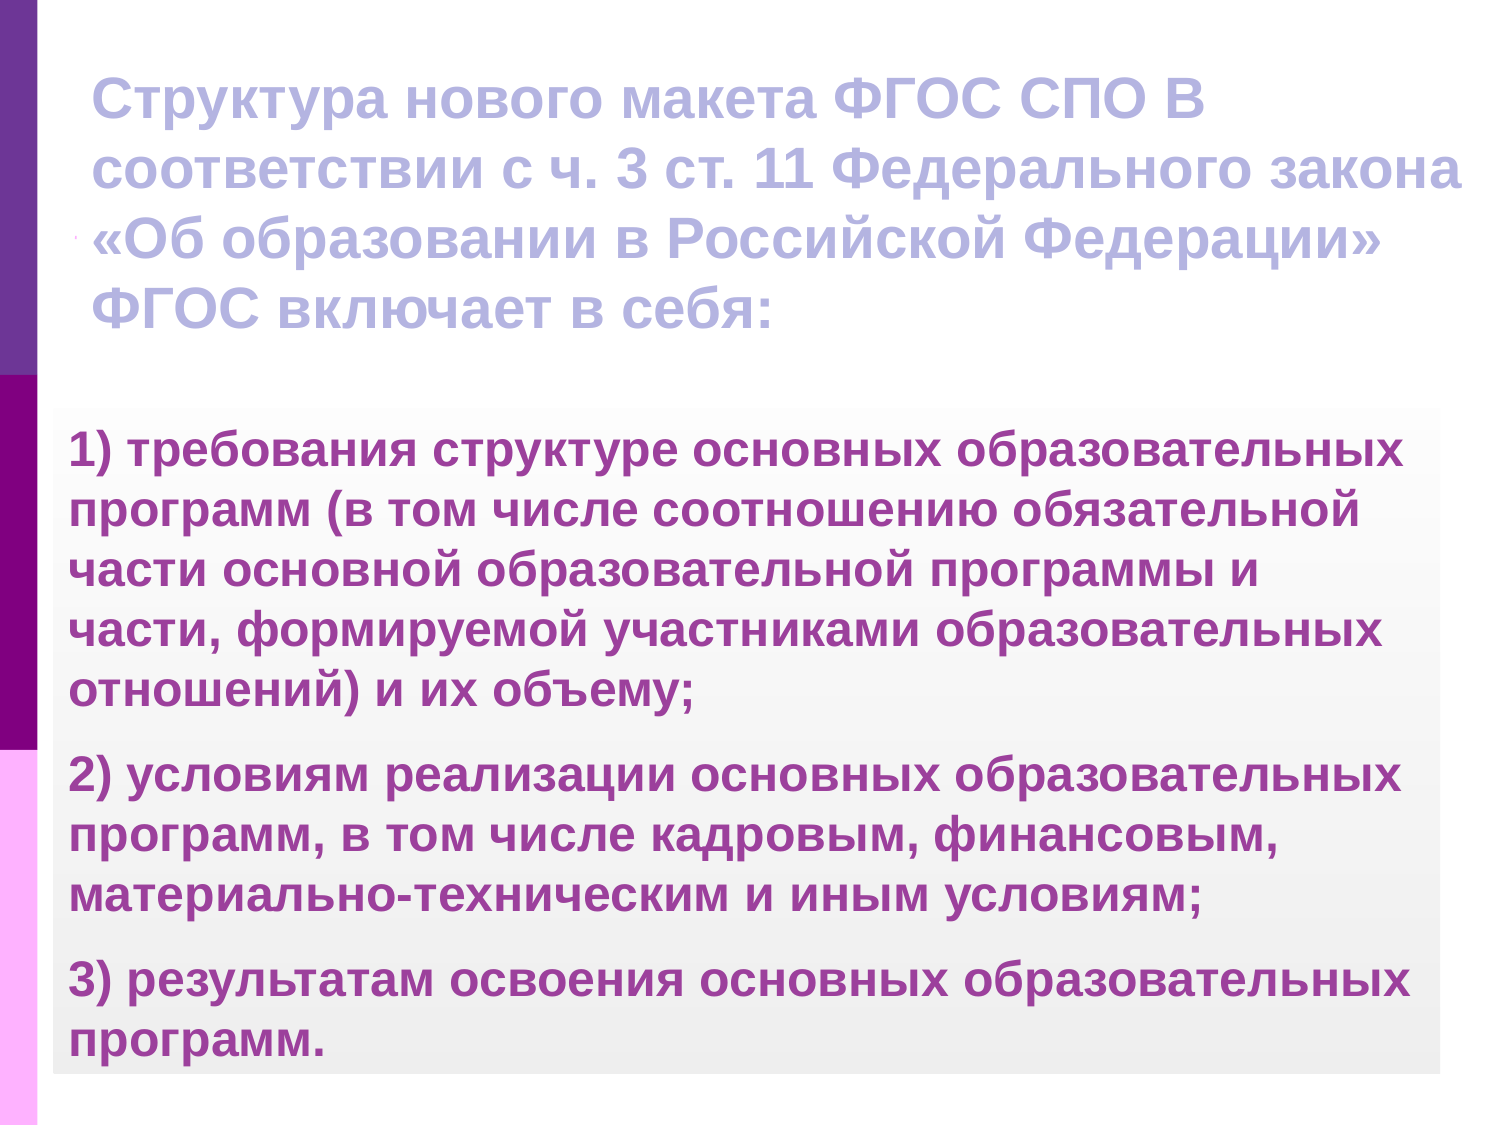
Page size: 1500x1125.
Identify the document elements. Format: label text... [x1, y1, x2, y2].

text_box Структура нового макета ФГОС СПО В соответствии с ч. 3 ст. 11 Федерального закона «Об образовании в Российской Федерации» ФГОС включает в себя: [76, 53, 1483, 348]
text_box 1) требования структуре основных образовательных программ (в том числе соотношению обязательной части основной образовательной программы и части, формируемой участниками образовательных отношений) и их объему; 2) условиям реализации основных образовательных программ, в том числе кадровым, финансовым, материально-техническим и иным условиям; 3) результатам освоения основных образовательных программ. [53, 408, 1441, 1074]
